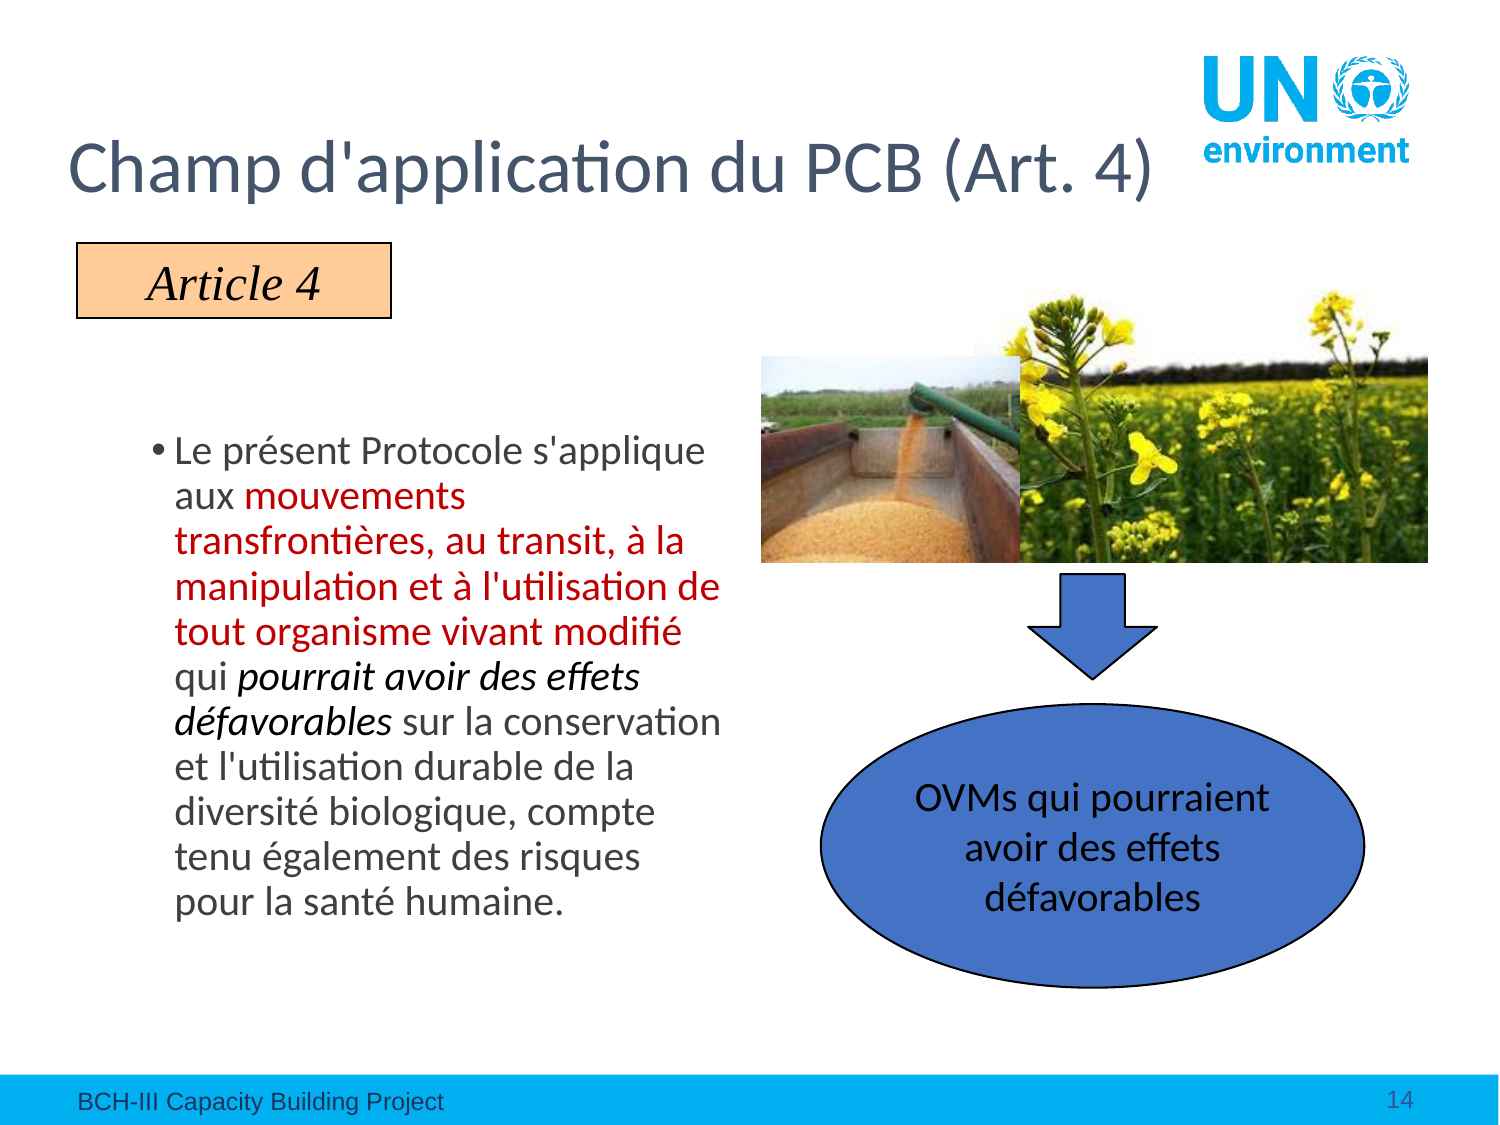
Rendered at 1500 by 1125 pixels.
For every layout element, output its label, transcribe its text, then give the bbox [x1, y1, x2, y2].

text_box Le présent Protocole s'applique aux mouvements transfrontières, au transit, à la manipulation et à l'utilisation de tout organisme vivant modifié qui pourrait avoir des effets défavorables sur la conservation et l'utilisation durable de la diversité biologique, compte tenu également des risques pour la santé humaine. [103, 299, 738, 1014]
picture [761, 290, 1428, 563]
text_box [1028, 574, 1158, 680]
title Champ d'application du PCB (Art. 4) [53, 59, 1347, 278]
picture [1166, 19, 1446, 200]
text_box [820, 704, 1365, 988]
text_box Article 4 [76, 243, 392, 319]
